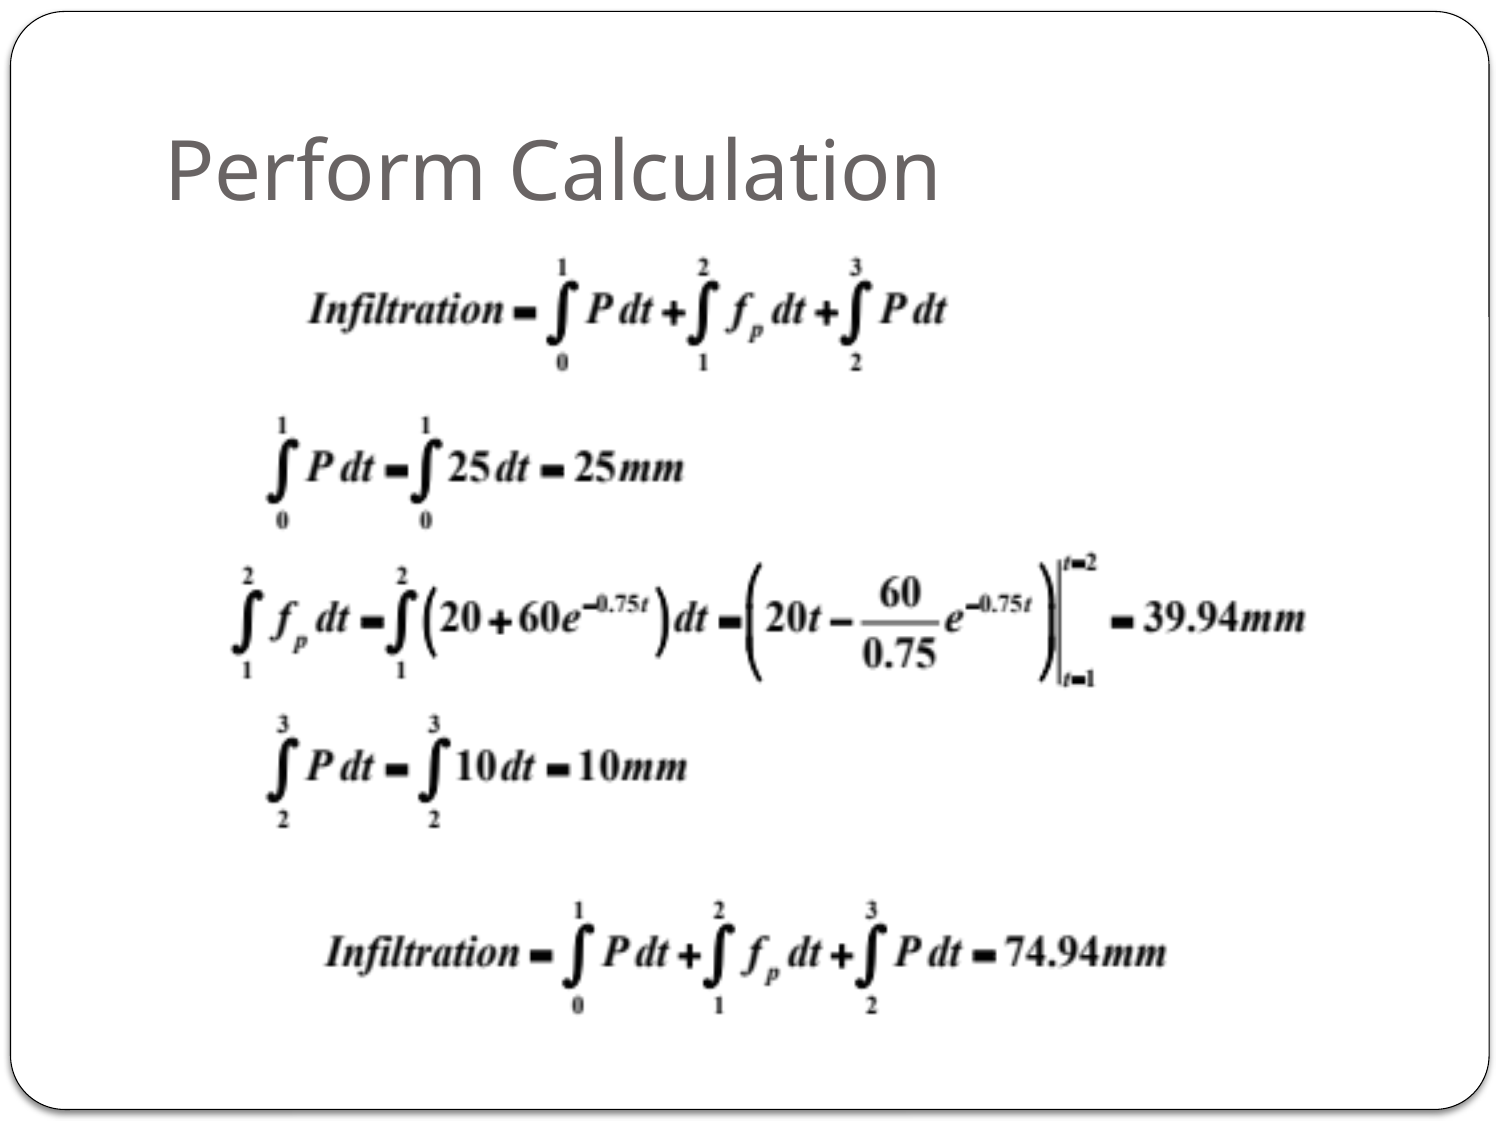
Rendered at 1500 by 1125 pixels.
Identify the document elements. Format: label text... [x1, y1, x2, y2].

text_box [301, 243, 952, 375]
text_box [318, 885, 1173, 1018]
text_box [260, 700, 693, 832]
title Perform Calculation [150, 45, 1425, 233]
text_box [260, 401, 689, 533]
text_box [226, 538, 1315, 691]
